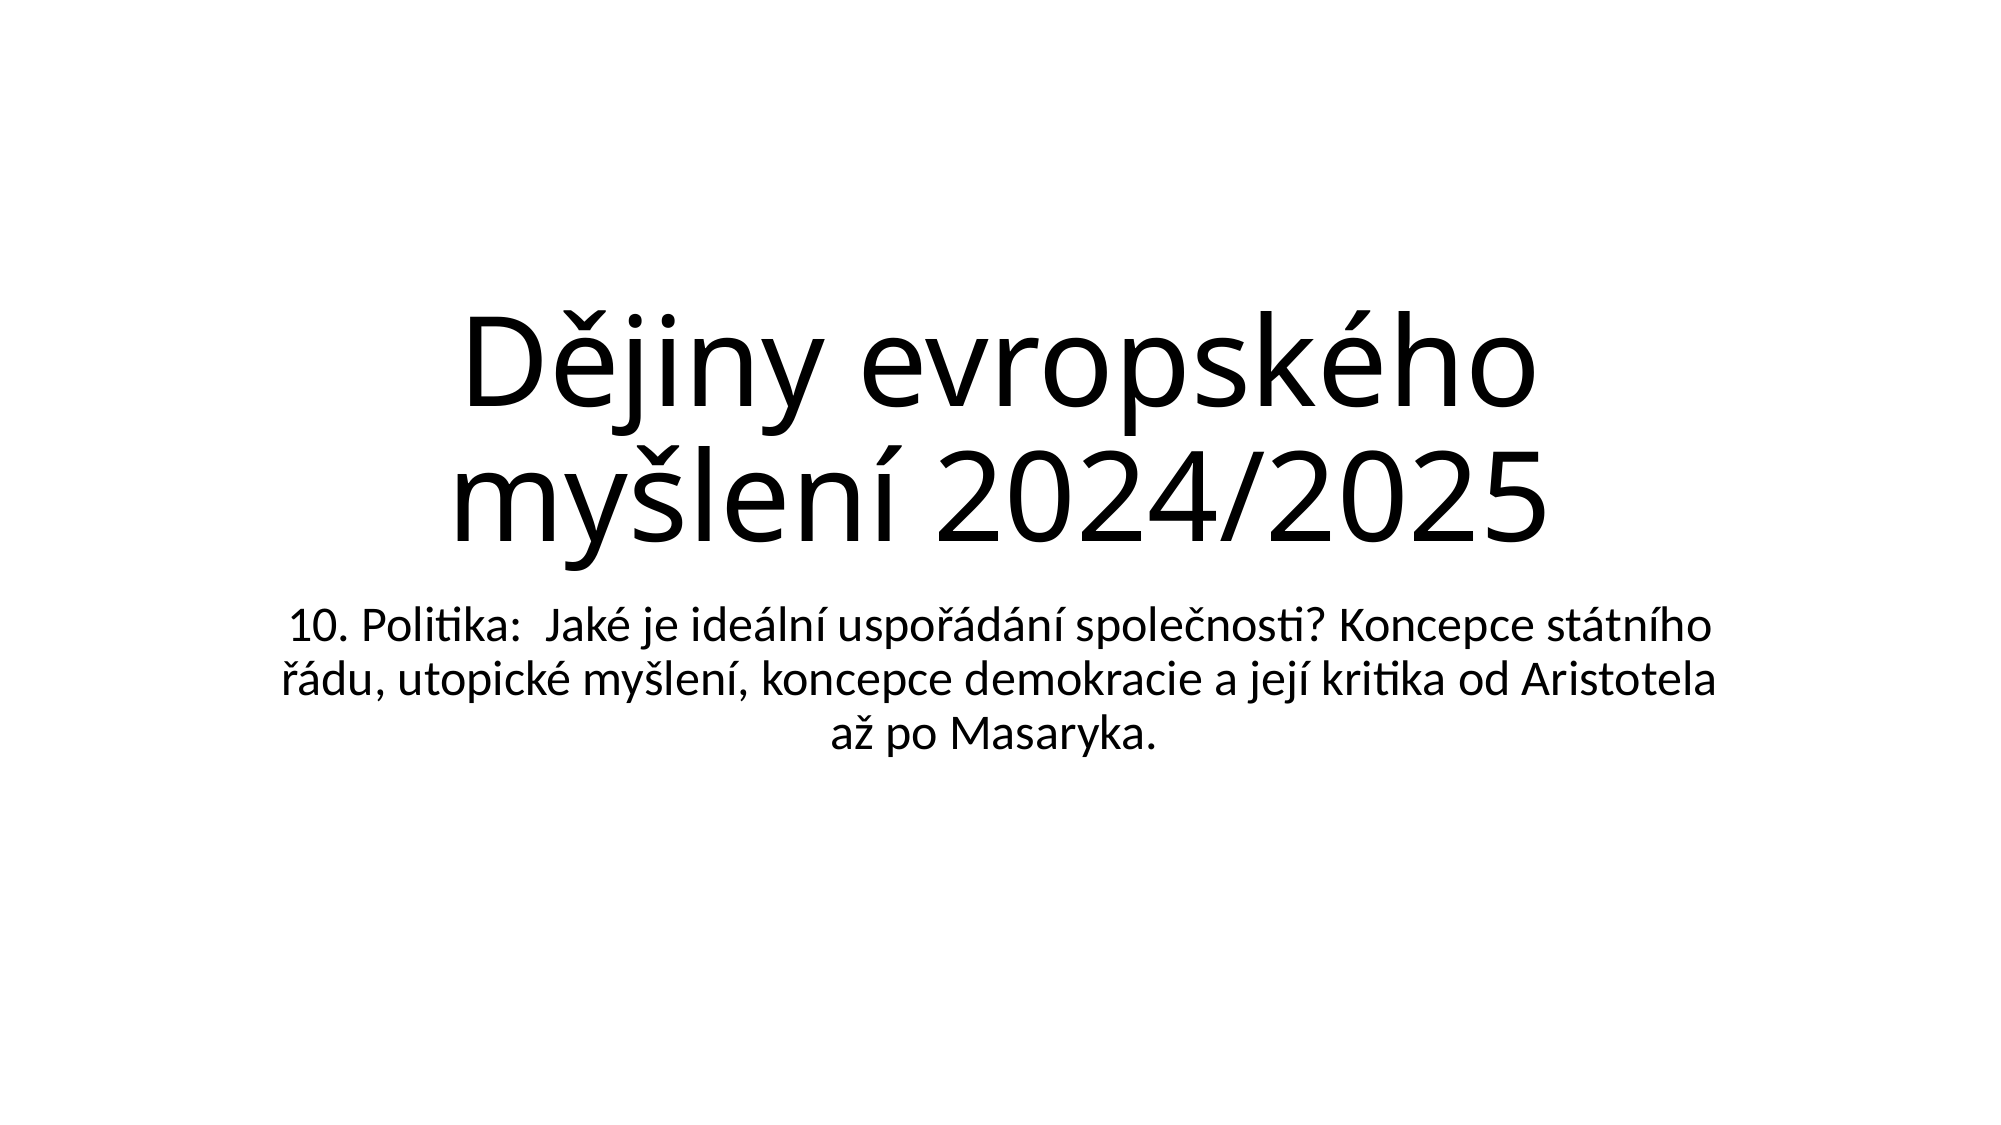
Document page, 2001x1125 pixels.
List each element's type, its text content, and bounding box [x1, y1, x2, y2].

subtitle 10. Politika: Jaké je ideální uspořádání společnosti? Koncepce státního řádu, utopické myšlení, koncepce demokracie a její kritika od Aristotela až po Masaryka. [249, 590, 1750, 863]
title Dějiny evropského myšlení 2024/2025 [249, 184, 1750, 576]
